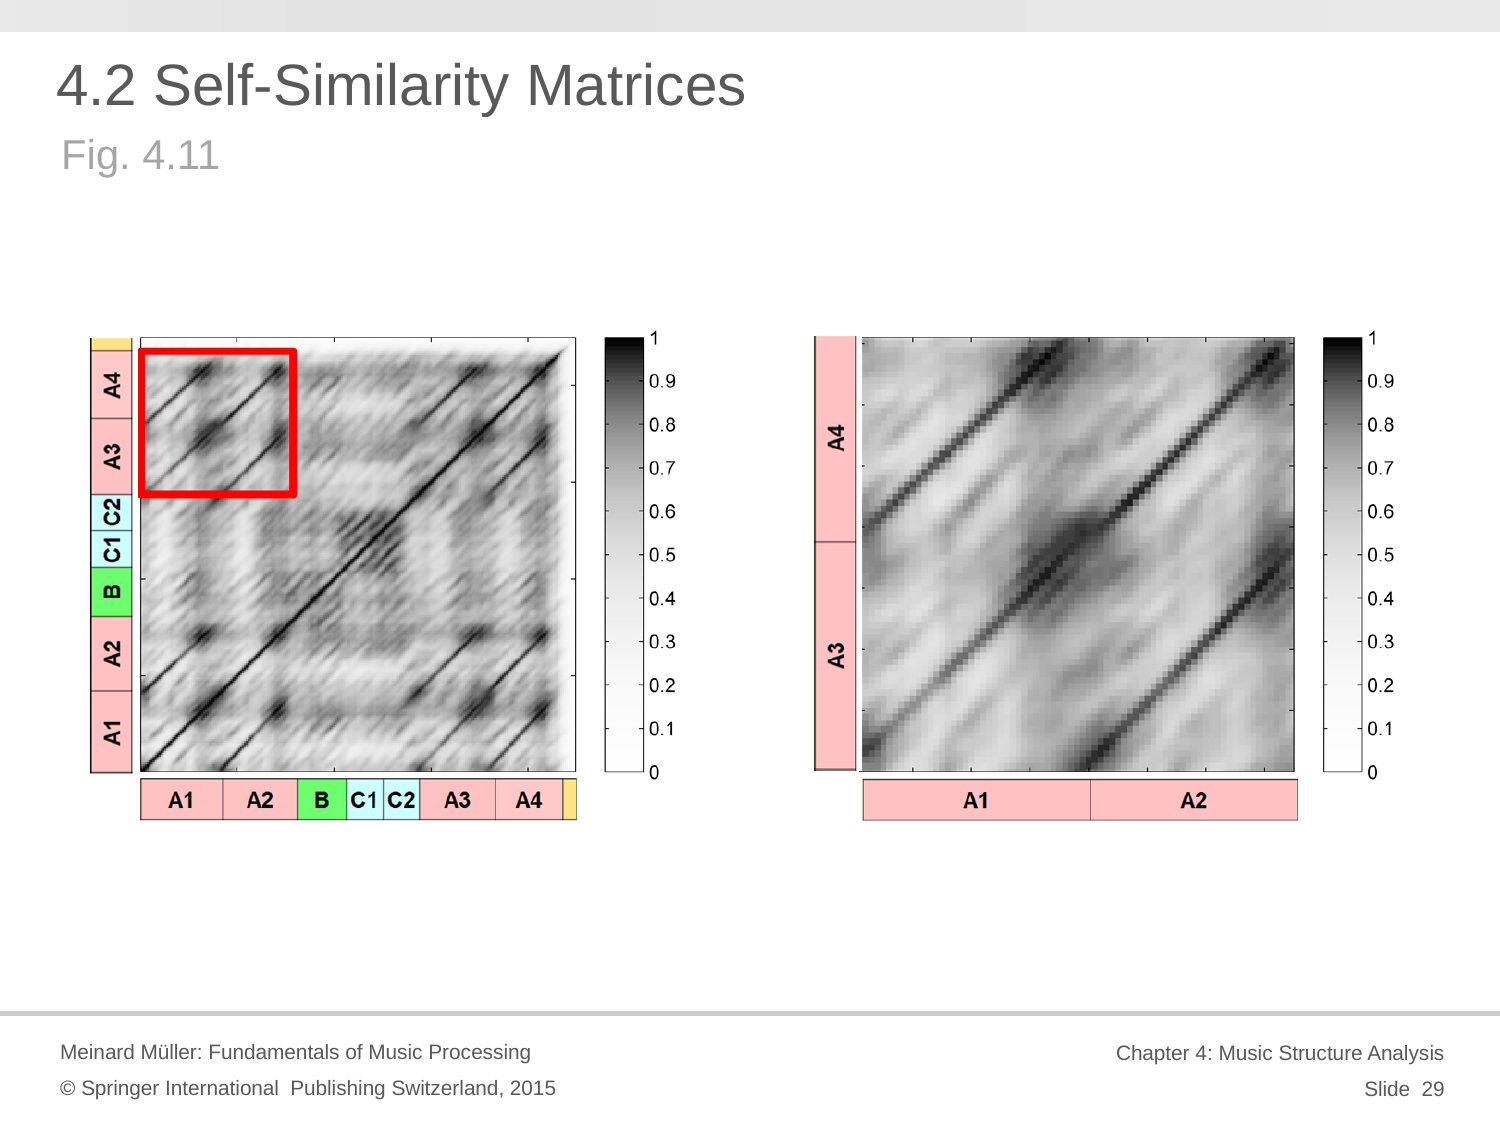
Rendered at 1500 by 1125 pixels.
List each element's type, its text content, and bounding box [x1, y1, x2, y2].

picture [770, 238, 1462, 895]
list Fig. 4.11 [46, 115, 276, 198]
picture [51, 238, 743, 895]
title 4.2 Self-Similarity Matrices [40, 39, 1448, 133]
picture [0, 0, 1500, 32]
